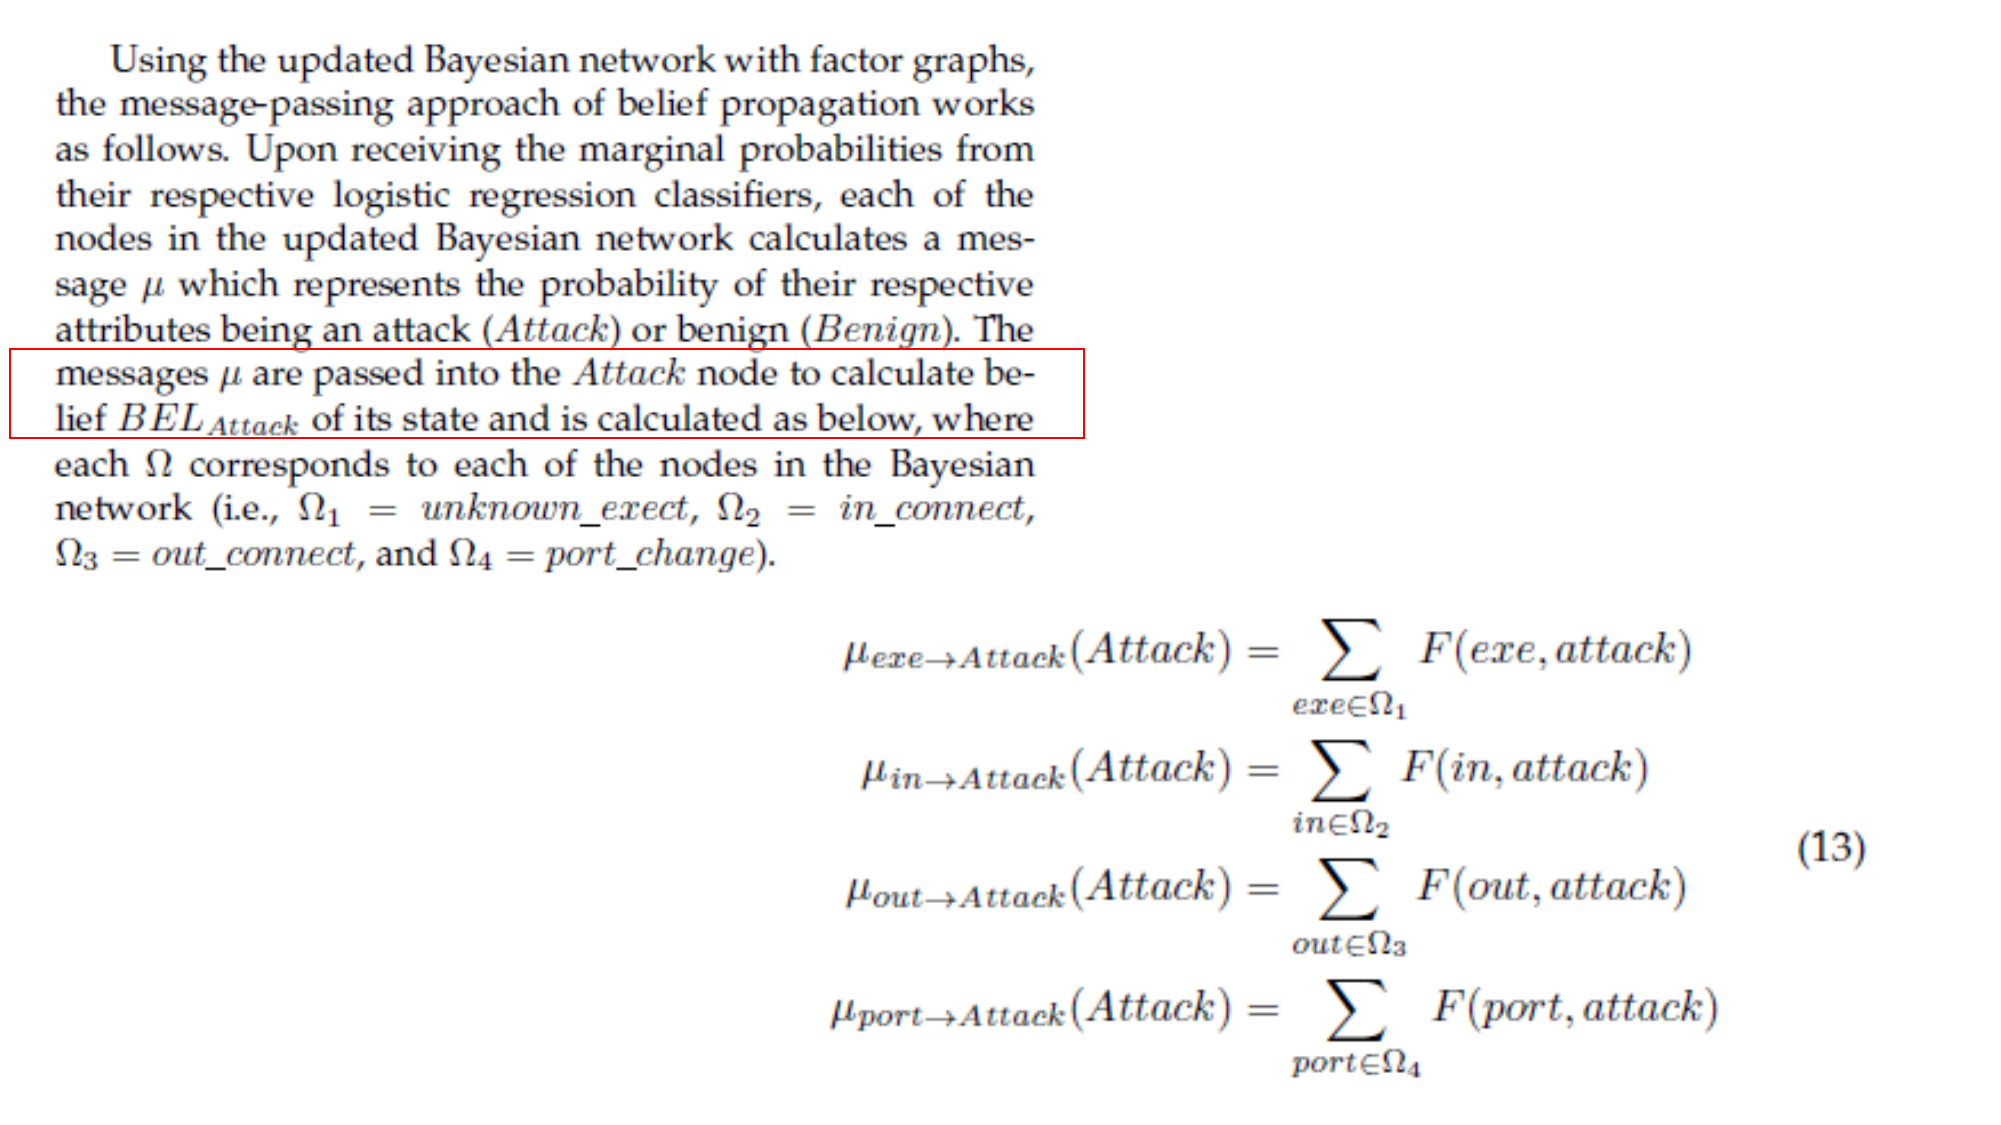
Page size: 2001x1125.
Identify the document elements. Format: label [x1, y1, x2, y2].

picture [797, 594, 1887, 1089]
picture [46, 36, 1049, 586]
text_box [1049, 348, 1085, 439]
text_box [9, 348, 46, 439]
